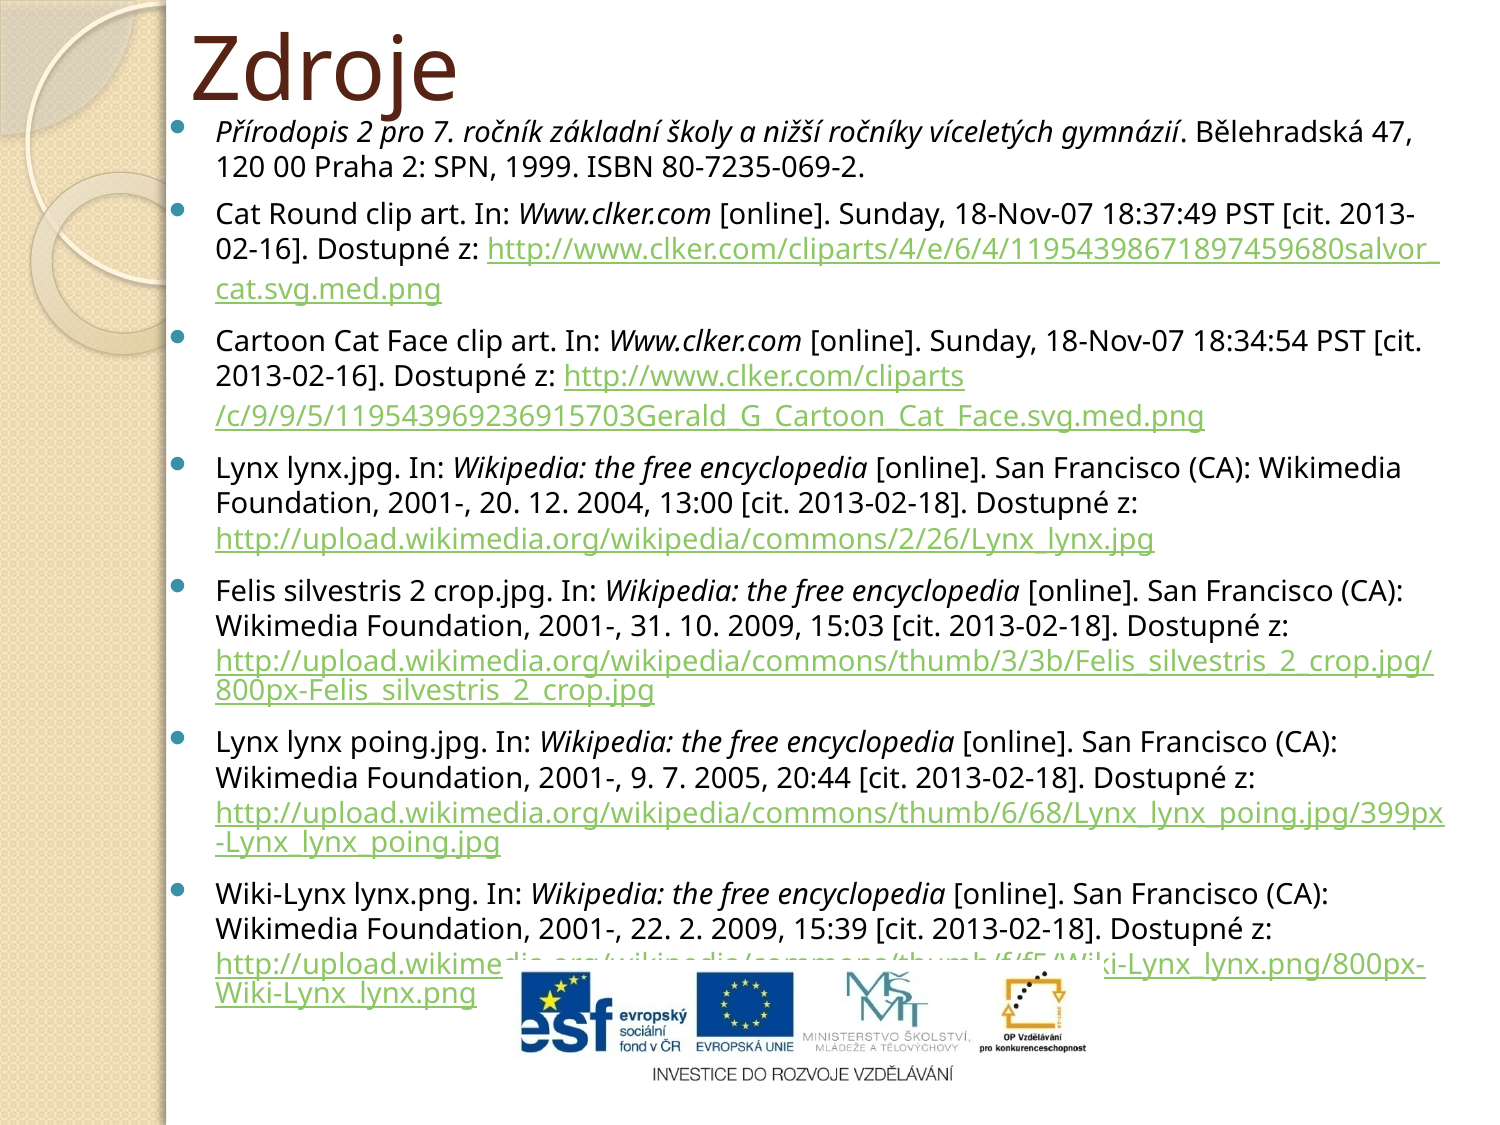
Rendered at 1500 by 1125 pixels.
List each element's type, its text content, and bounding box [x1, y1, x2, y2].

list Přírodopis 2 pro 7. ročník základní školy a nižší ročníky víceletých gymnázií. Bělehradská 47, 120 00 Praha 2: SPN, 1999. ISBN 80-7235-069-2. Cat Round clip art. In: Www.clker.com [online]. Sunday, 18-Nov-07 18:37:49 PST [cit. 2013-02-16]. Dostupné z: http://www.clker.com/cliparts/4/e/6/4/11954398671897459680salvor_cat.svg.med.png Cartoon Cat Face clip art. In: Www.clker.com [online]. Sunday, 18-Nov-07 18:34:54 PST [cit. 2013-02-16]. Dostupné z: http://www.clker.com/cliparts/c/9/9/5/119543969236915703Gerald_G_Cartoon_Cat_Face.svg.med.png Lynx lynx.jpg. In: Wikipedia: the free encyclopedia [online]. San Francisco (CA): Wikimedia Foundation, 2001-, 20. 12. 2004, 13:00 [cit. 2013-02-18]. Dostupné z: http://upload.wikimedia.org/wikipedia/commons/2/26/Lynx_lynx.jpg Felis silvestris 2 crop.jpg. In: Wikipedia: the free encyclopedia [online]. San Francisco (CA): Wikimedia Foundation, 2001-, 31. 10. 2009, 15:03 [cit. 2013-02-18]. Dostupné z: http://upload.wikimedia.org/wikipedia/commons/thumb/3/3b/Felis_silvestris_2_crop.jpg/800px-Felis_silvestris_2_crop.jpg Lynx lynx poing.jpg. In: Wikipedia: the free encyclopedia [online]. San Francisco (CA): Wikimedia Foundation, 2001-, 9. 7. 2005, 20:44 [cit. 2013-02-18]. Dostupné z: http://upload.wikimedia.org/wikipedia/commons/thumb/6/68/Lynx_lynx_poing.jpg/399px-Lynx_lynx_poing.jpg Wiki-Lynx lynx.png. In: Wikipedia: the free encyclopedia [online]. San Francisco (CA): Wikimedia Foundation, 2001-, 22. 2. 2009, 15:39 [cit. 2013-02-18]. Dostupné z: http://upload.wikimedia.org/wikipedia/commons/thumb/f/f5/Wiki-Lynx_lynx.png/800px-Wiki-Lynx_lynx.png [140, 105, 1465, 1125]
picture [503, 960, 1105, 1092]
title Zdroje [175, 0, 1406, 105]
